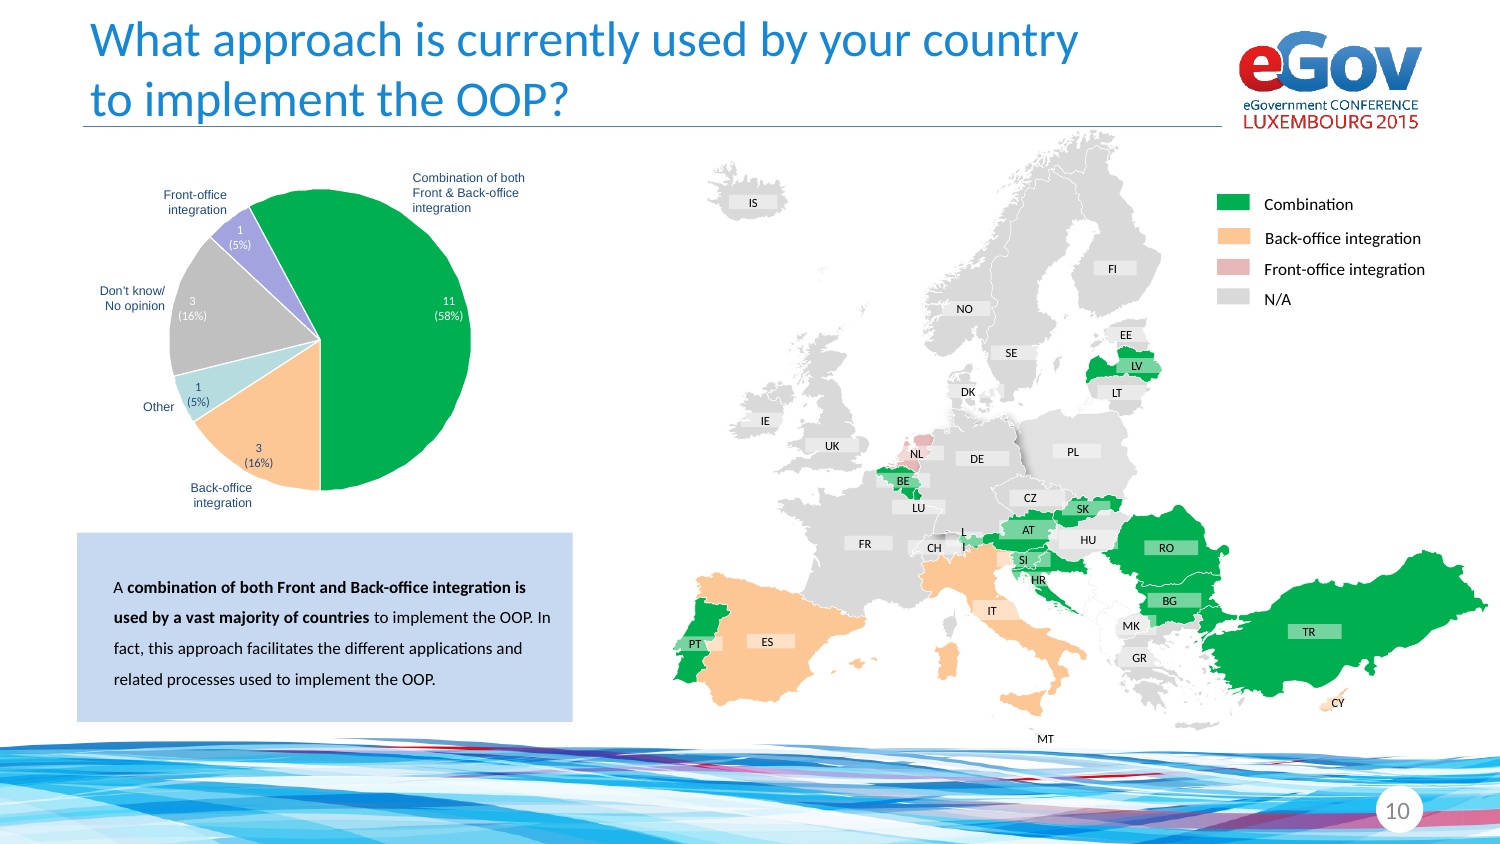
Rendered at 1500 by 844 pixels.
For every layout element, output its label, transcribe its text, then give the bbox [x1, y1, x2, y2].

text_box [154, 171, 487, 507]
picture [0, 0, 1500, 844]
text_box A combination of both Front and Back-office integration is used by a vast majority of countries to implement the OOP. In fact, this approach facilitates the different applications and related processes used to implement the OOP. [75, 531, 575, 724]
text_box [671, 128, 1490, 749]
title What approach is currently used by your country to implement the OOP? [75, 0, 1425, 138]
slide_number 10 [1345, 778, 1425, 841]
text_box Combination of both Front & Back-office integration [484, 170, 526, 216]
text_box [1216, 185, 1462, 317]
text_box Don’t know/ No opinion [99, 283, 149, 314]
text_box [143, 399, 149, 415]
